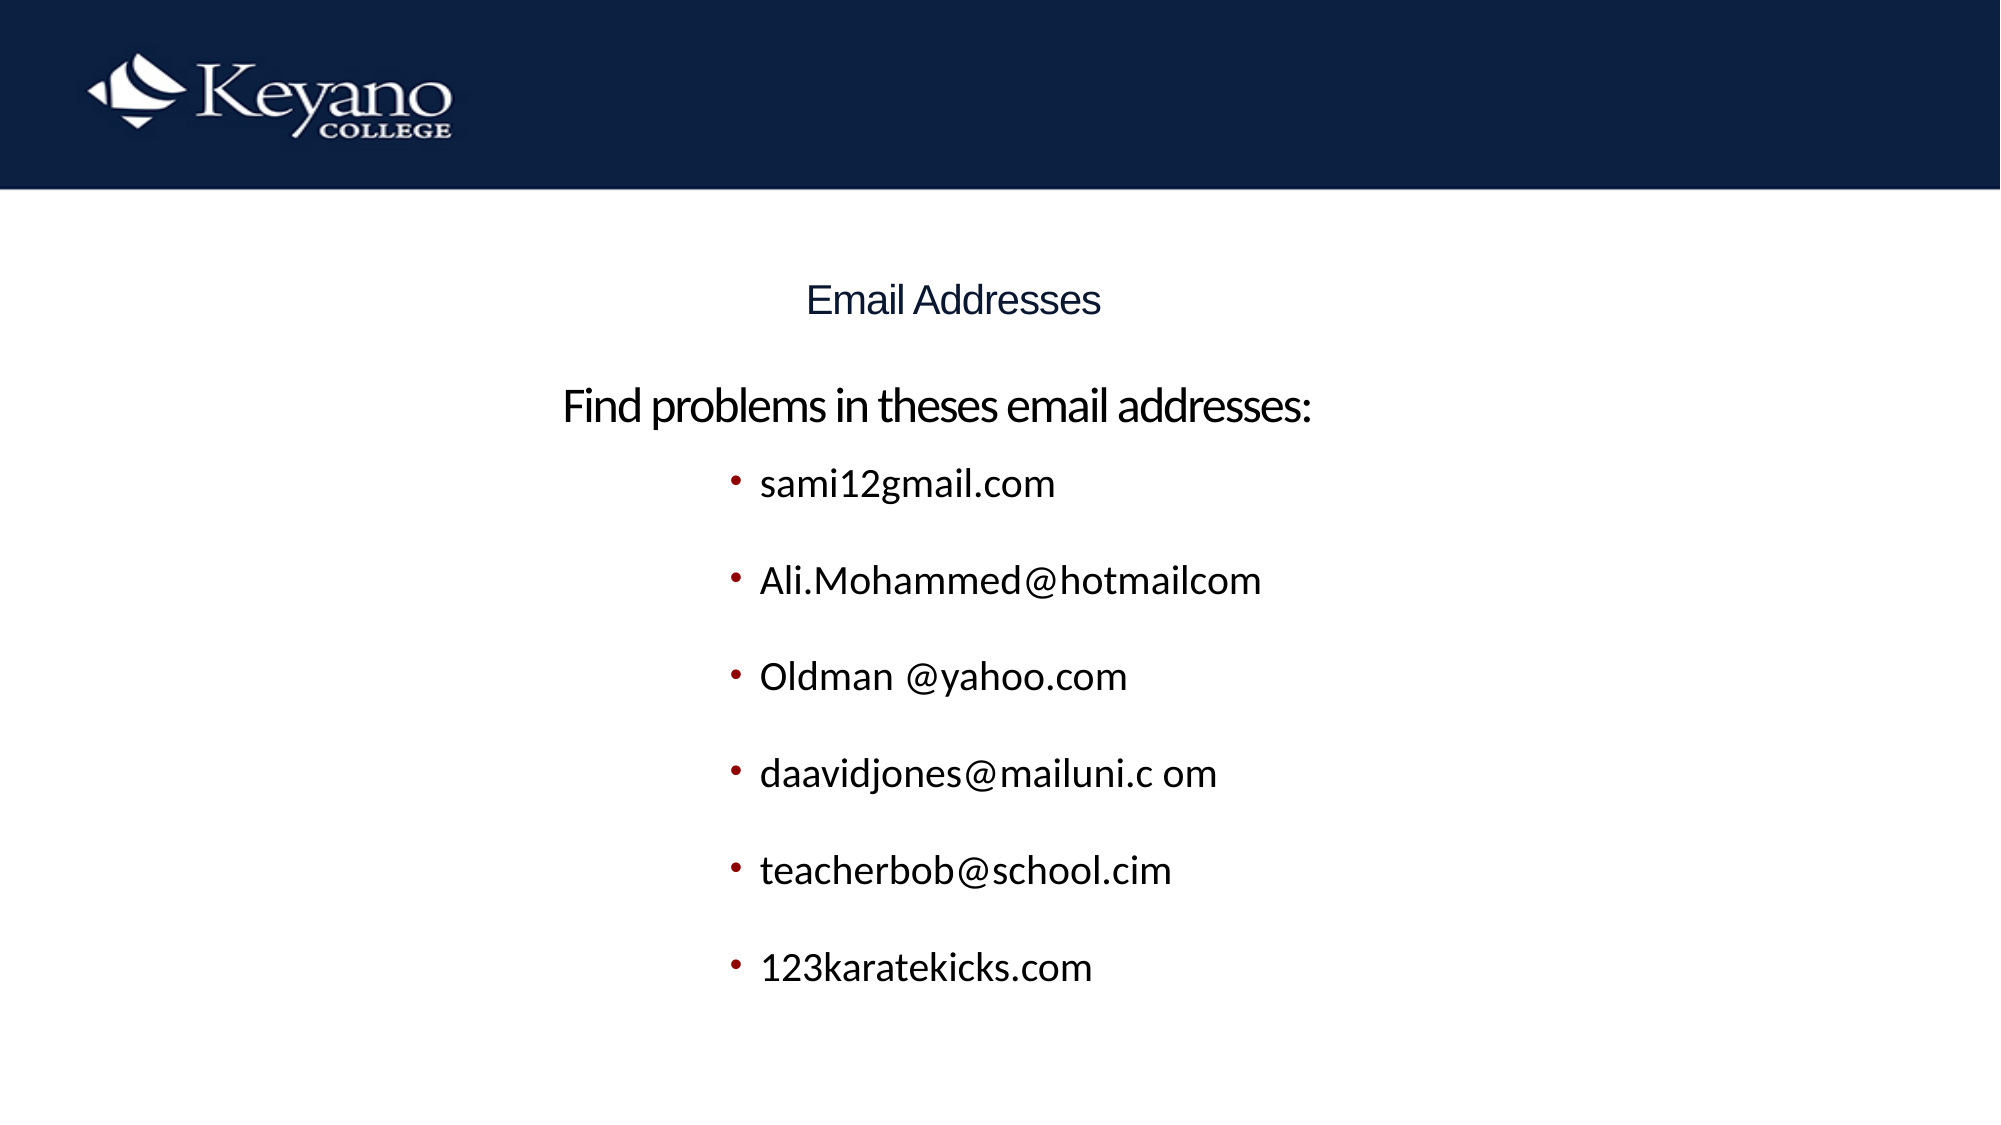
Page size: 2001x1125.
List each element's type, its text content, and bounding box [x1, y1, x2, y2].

text_box Find problems in theses email addresses: [547, 365, 1329, 441]
text_box sami12gmail.com Ali.Mohammed@hotmailcom Oldman @yahoo.com daavidjones@mailuni.c om teacherbob@school.cim 123karatekicks.com [714, 457, 1285, 1024]
picture [0, 0, 2000, 1125]
title Email Addresses [686, 273, 1223, 350]
